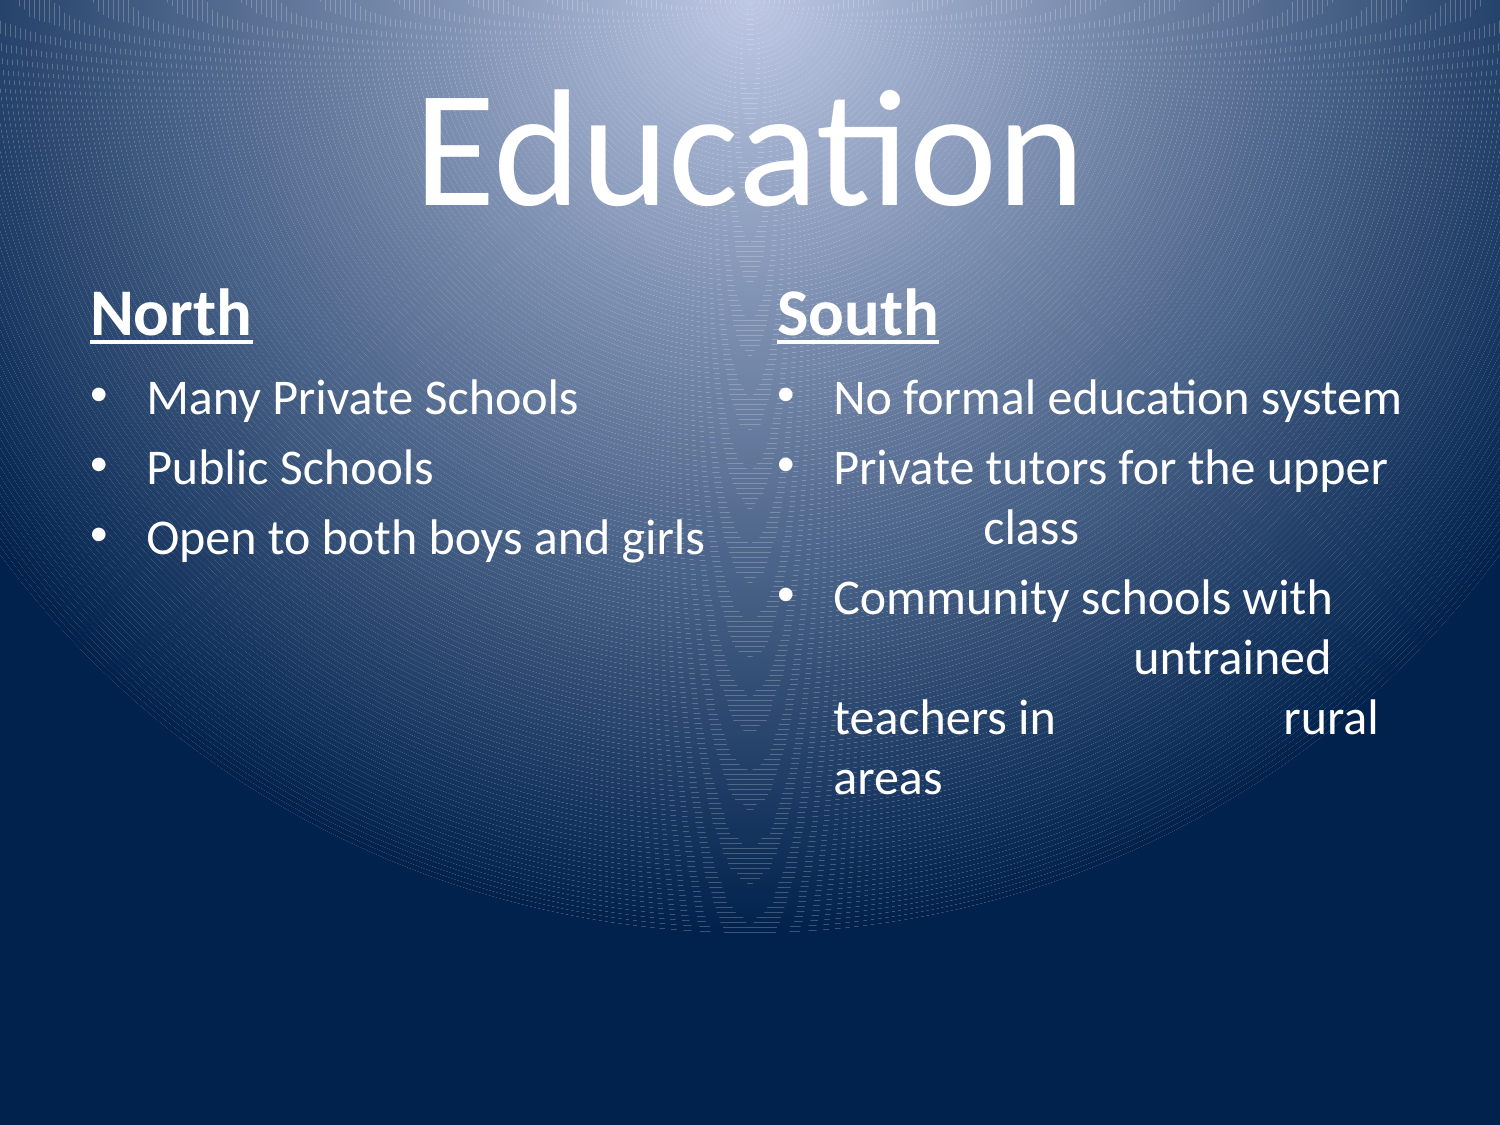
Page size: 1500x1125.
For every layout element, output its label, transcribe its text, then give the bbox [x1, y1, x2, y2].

list No formal education system Private tutors for the upper class Community schools with untrained teachers in rural areas [761, 356, 1425, 1005]
list Many Private Schools Public Schools Open to both boys and girls [75, 356, 738, 1005]
list South [761, 251, 1425, 356]
title Education [75, 45, 1425, 233]
list North [75, 251, 738, 356]
